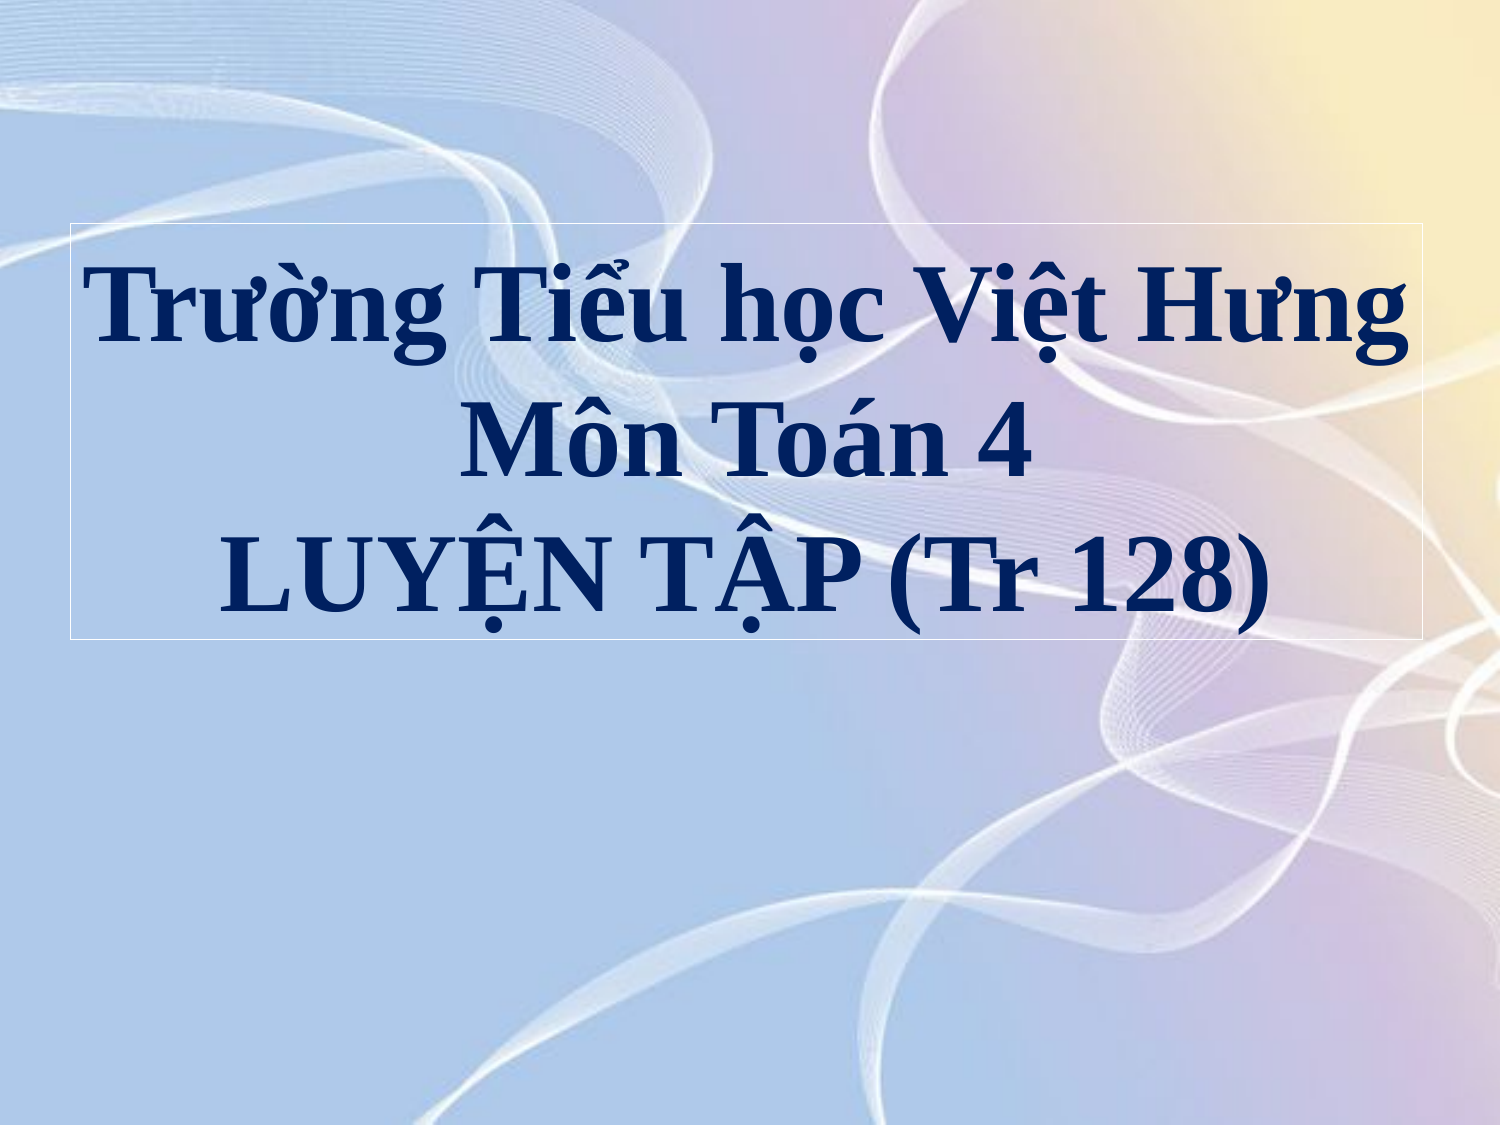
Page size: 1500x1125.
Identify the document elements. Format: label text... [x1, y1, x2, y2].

text_box Trường Tiểu học Việt Hưng Môn Toán 4 LUYỆN TẬP (Tr 128) [70, 223, 1423, 640]
picture [0, 0, 1500, 1125]
